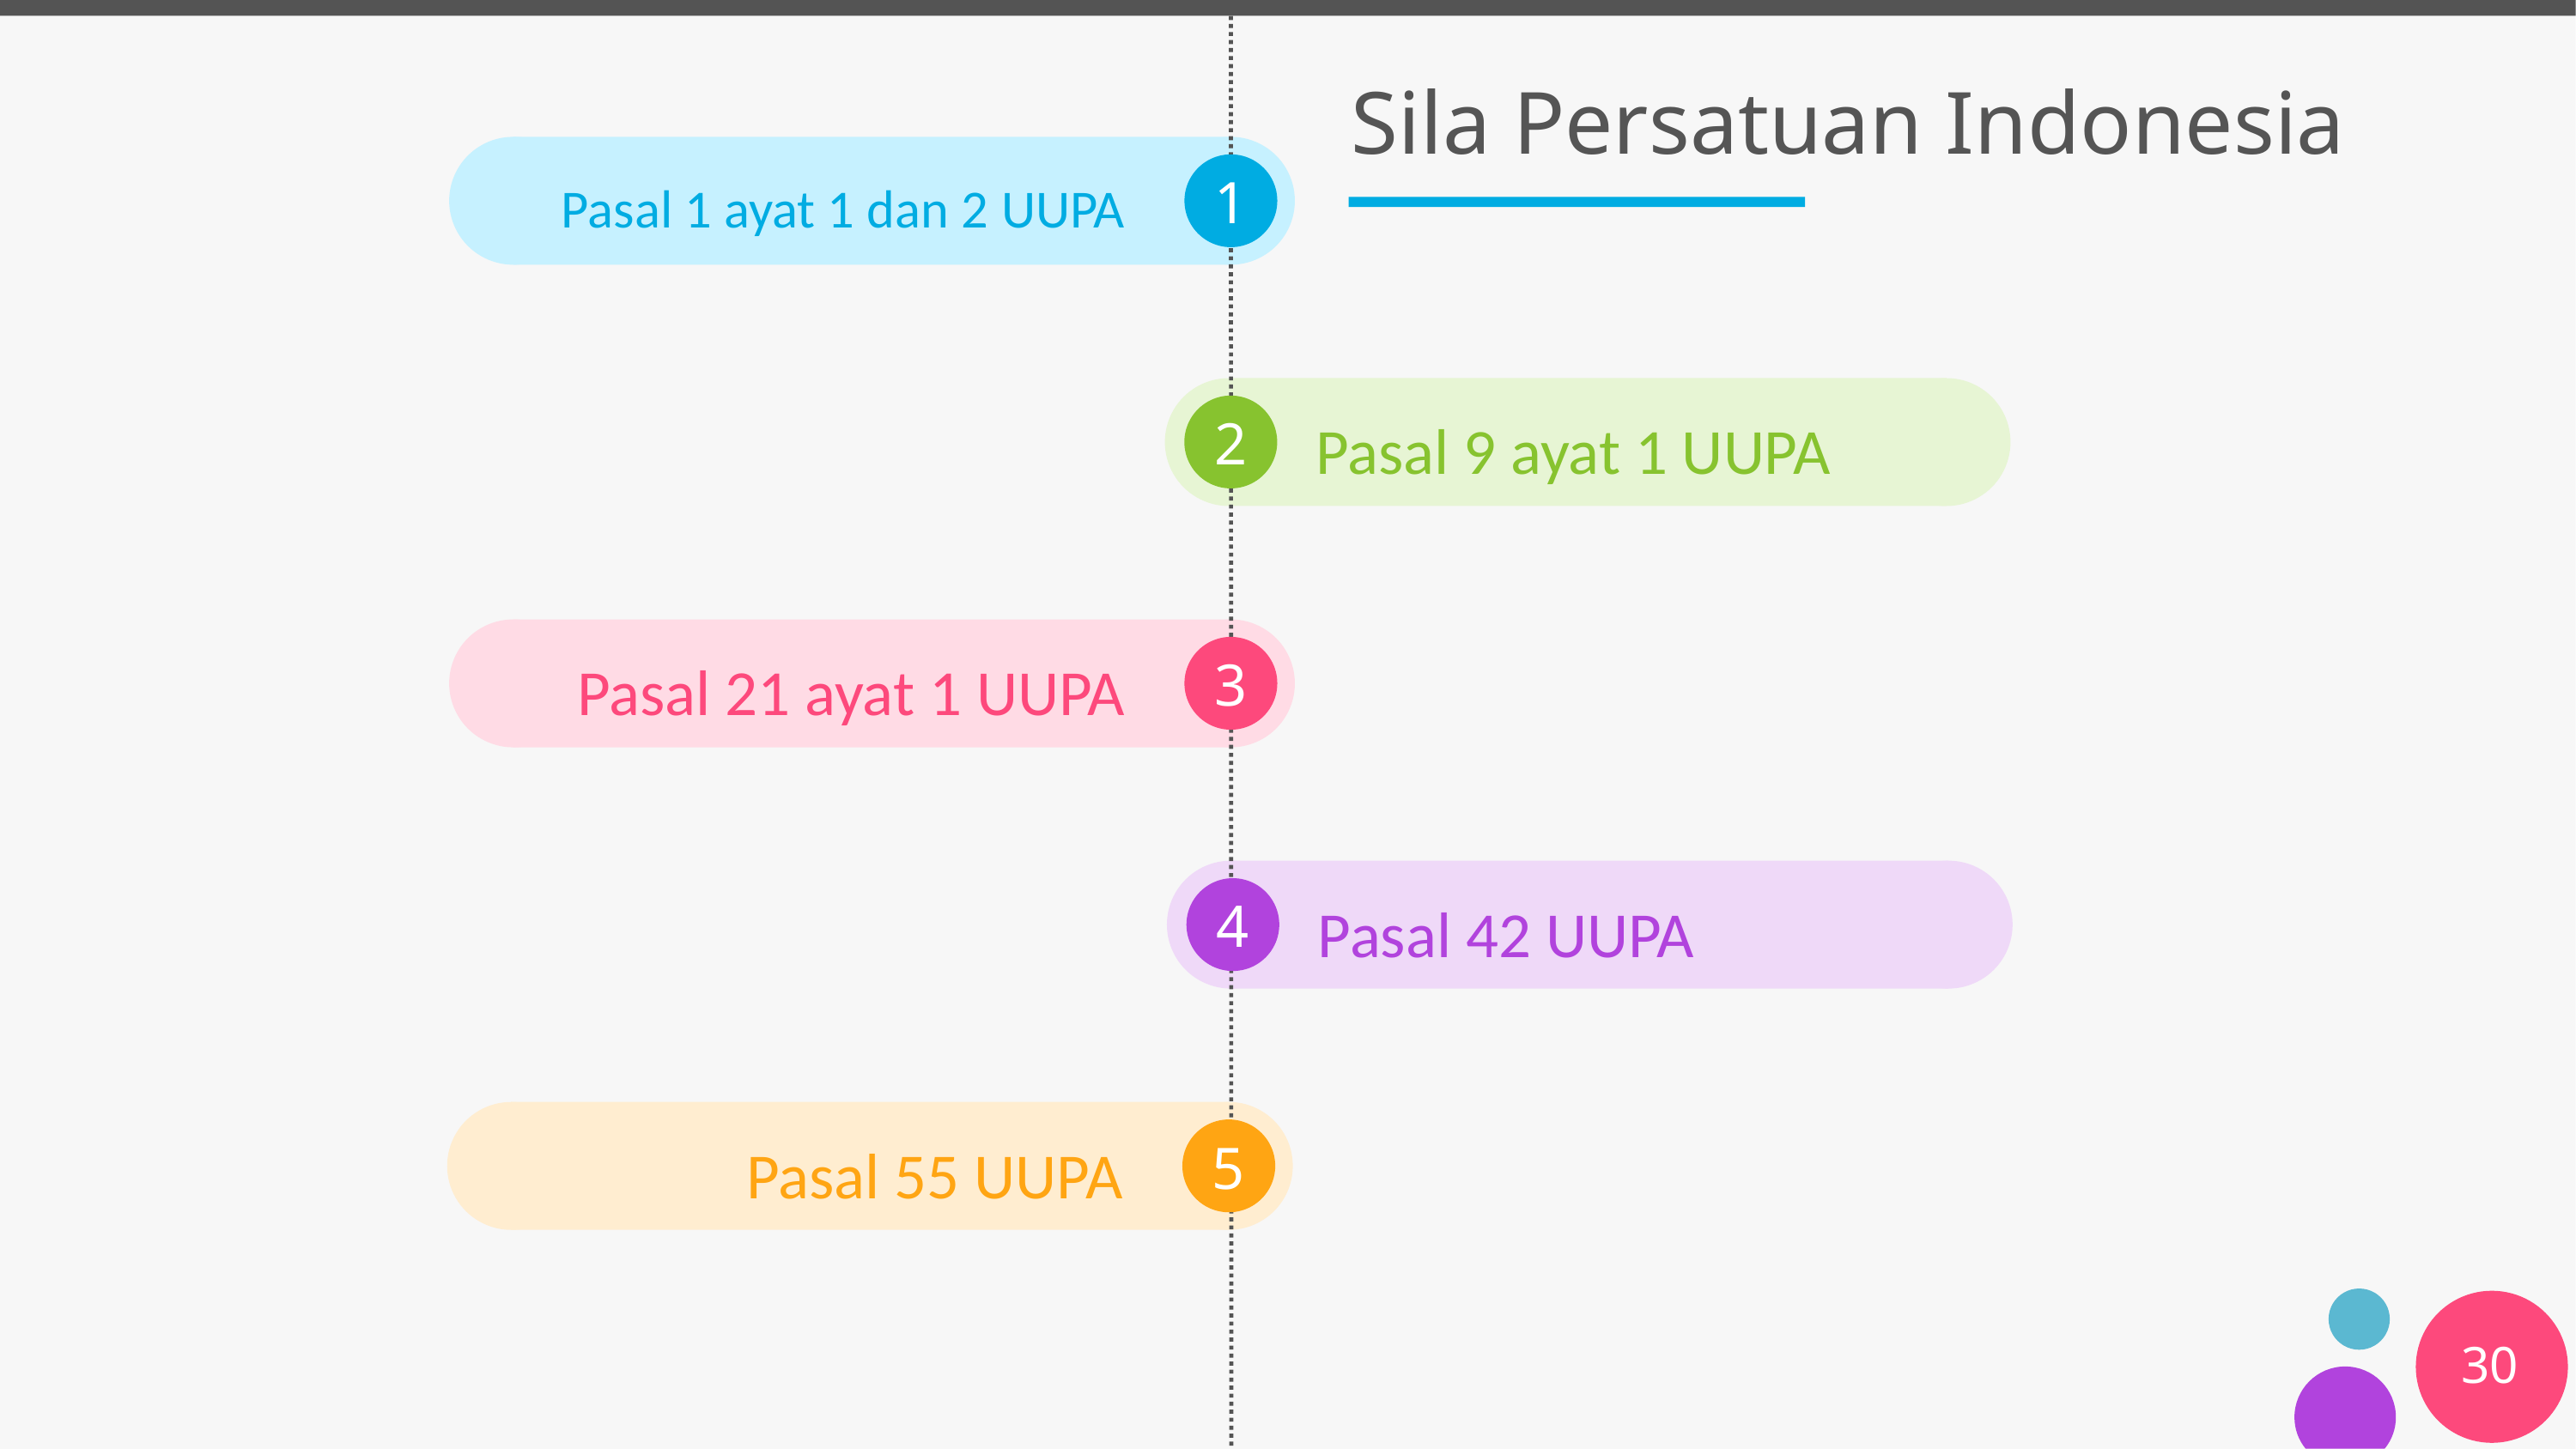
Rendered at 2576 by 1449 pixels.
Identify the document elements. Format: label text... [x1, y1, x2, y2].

list Pasal 21 ayat 1 UUPA [530, 631, 1149, 733]
list Pasal 55 UUPA [527, 1114, 1146, 1216]
list Pasal 42 UUPA [1294, 872, 1949, 974]
title Sila Persatuan Indonesia [1328, 34, 2454, 204]
list Pasal 9 ayat 1 UUPA [1292, 390, 1947, 492]
slide_number 30 [2414, 1328, 2567, 1406]
list Pasal 1 ayat 1 dan 2 UUPA [530, 149, 1149, 251]
